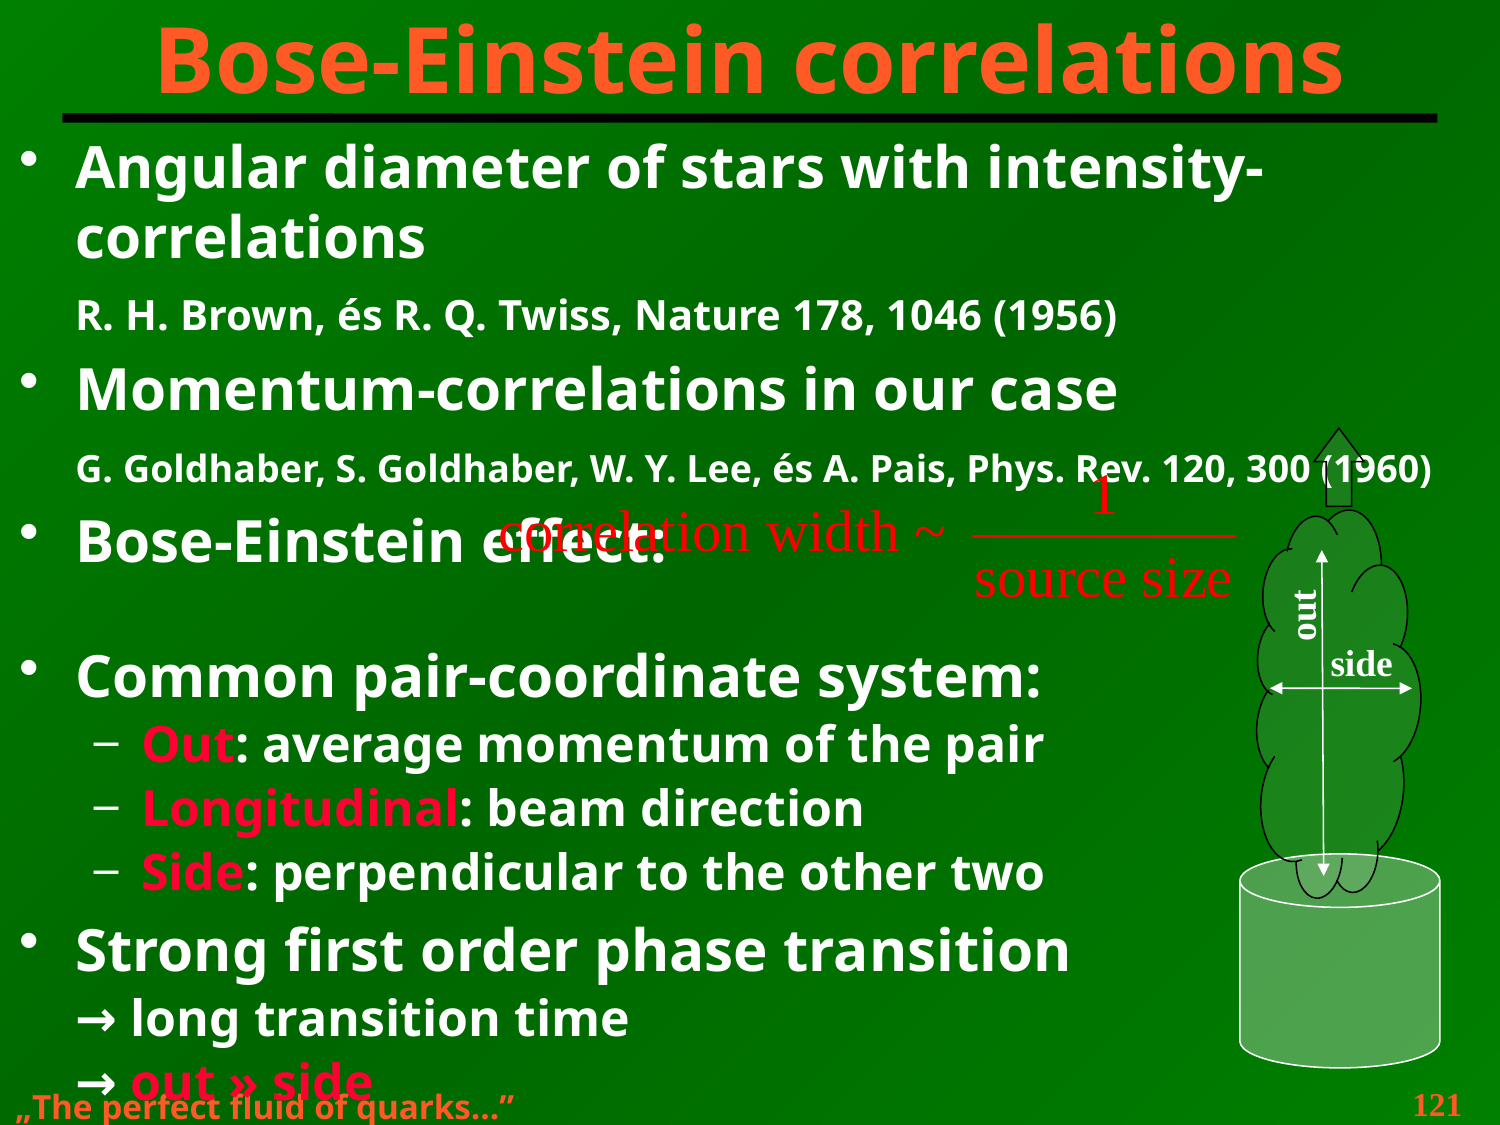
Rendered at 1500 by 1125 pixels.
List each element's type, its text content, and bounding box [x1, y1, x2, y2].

text_box [1317, 689, 1330, 877]
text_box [490, 458, 1246, 611]
title Bose-Einstein correlations [0, 6, 1500, 108]
text_box out [1278, 589, 1324, 642]
text_box [1270, 682, 1412, 695]
list Angular diameter of stars with intensity-correlations R. H. Brown, és R. Q. Twiss, Nature 178, 1046 (1956) Momentum-correlations in our case G. Goldhaber, S. Goldhaber, W. Y. Lee, és A. Pais, Phys. Rev. 120, 300 (1960) Bose-Einstein effect: Common pair-coordinate system: Out: average momentum of the pair Longitudinal: beam direction Side: perpendicular to the other two Strong first order phase transition → long transition time → out » side [3, 122, 1500, 1125]
text_box side [1330, 638, 1404, 684]
text_box [1315, 549, 1329, 589]
text_box [1239, 855, 1440, 1068]
text_box [1256, 510, 1421, 899]
text_box [1313, 428, 1365, 507]
